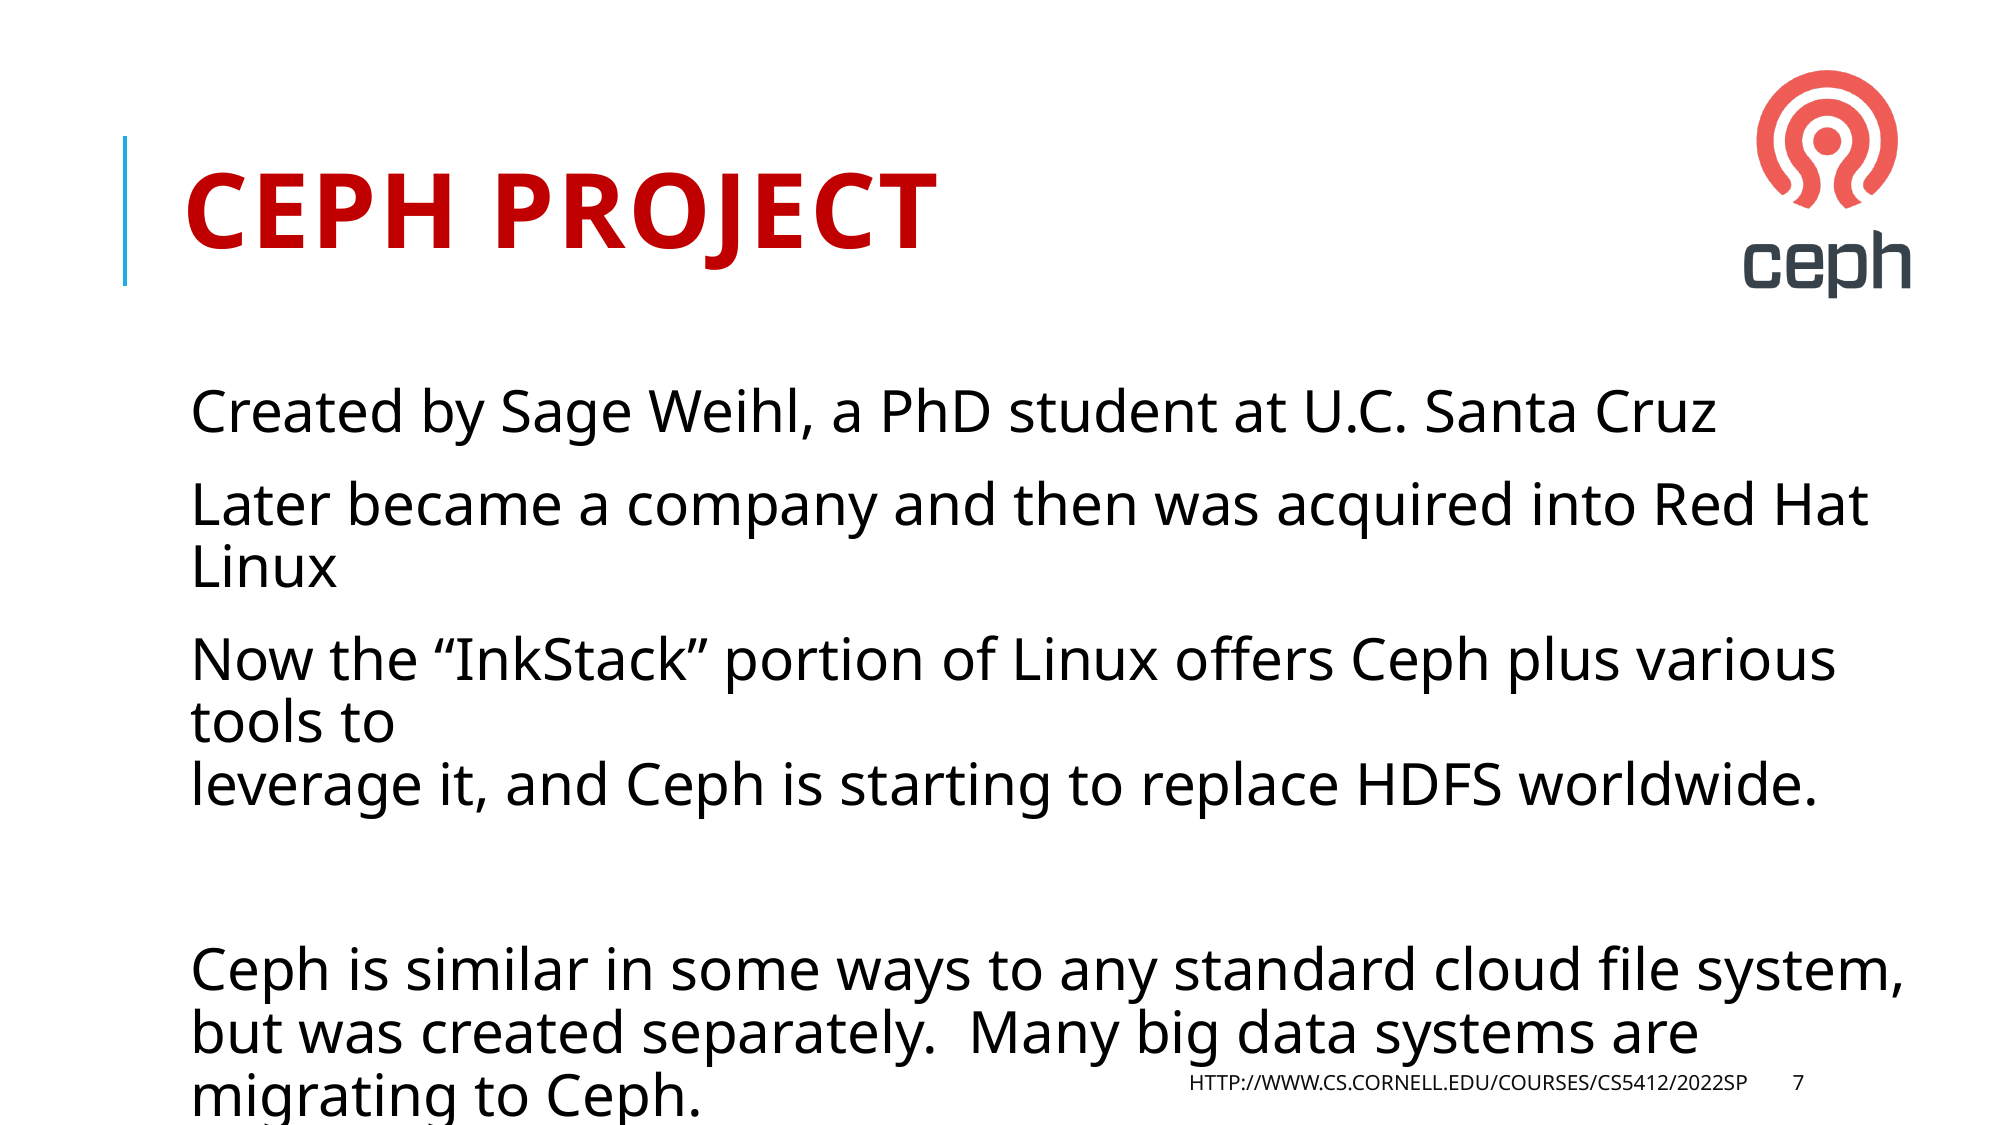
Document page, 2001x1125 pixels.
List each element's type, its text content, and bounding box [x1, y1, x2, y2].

title CEPH project [168, 96, 1694, 342]
footer http://www.cs.cornell.edu/courses/cs5412/2022sp [794, 1061, 1763, 1107]
list Created by Sage Weihl, a PhD student at U.C. Santa Cruz Later became a company and then was acquired into Red Hat Linux Now the “InkStack” portion of Linux offers Ceph plus various tools to leverage it, and Ceph is starting to replace HDFS worldwide. Ceph is similar in some ways to any standard cloud file system, but was created separately. Many big data systems are migrating to Ceph. [168, 375, 1938, 1035]
slide_number 7 [1777, 1061, 1938, 1107]
picture [1700, 26, 1955, 343]
